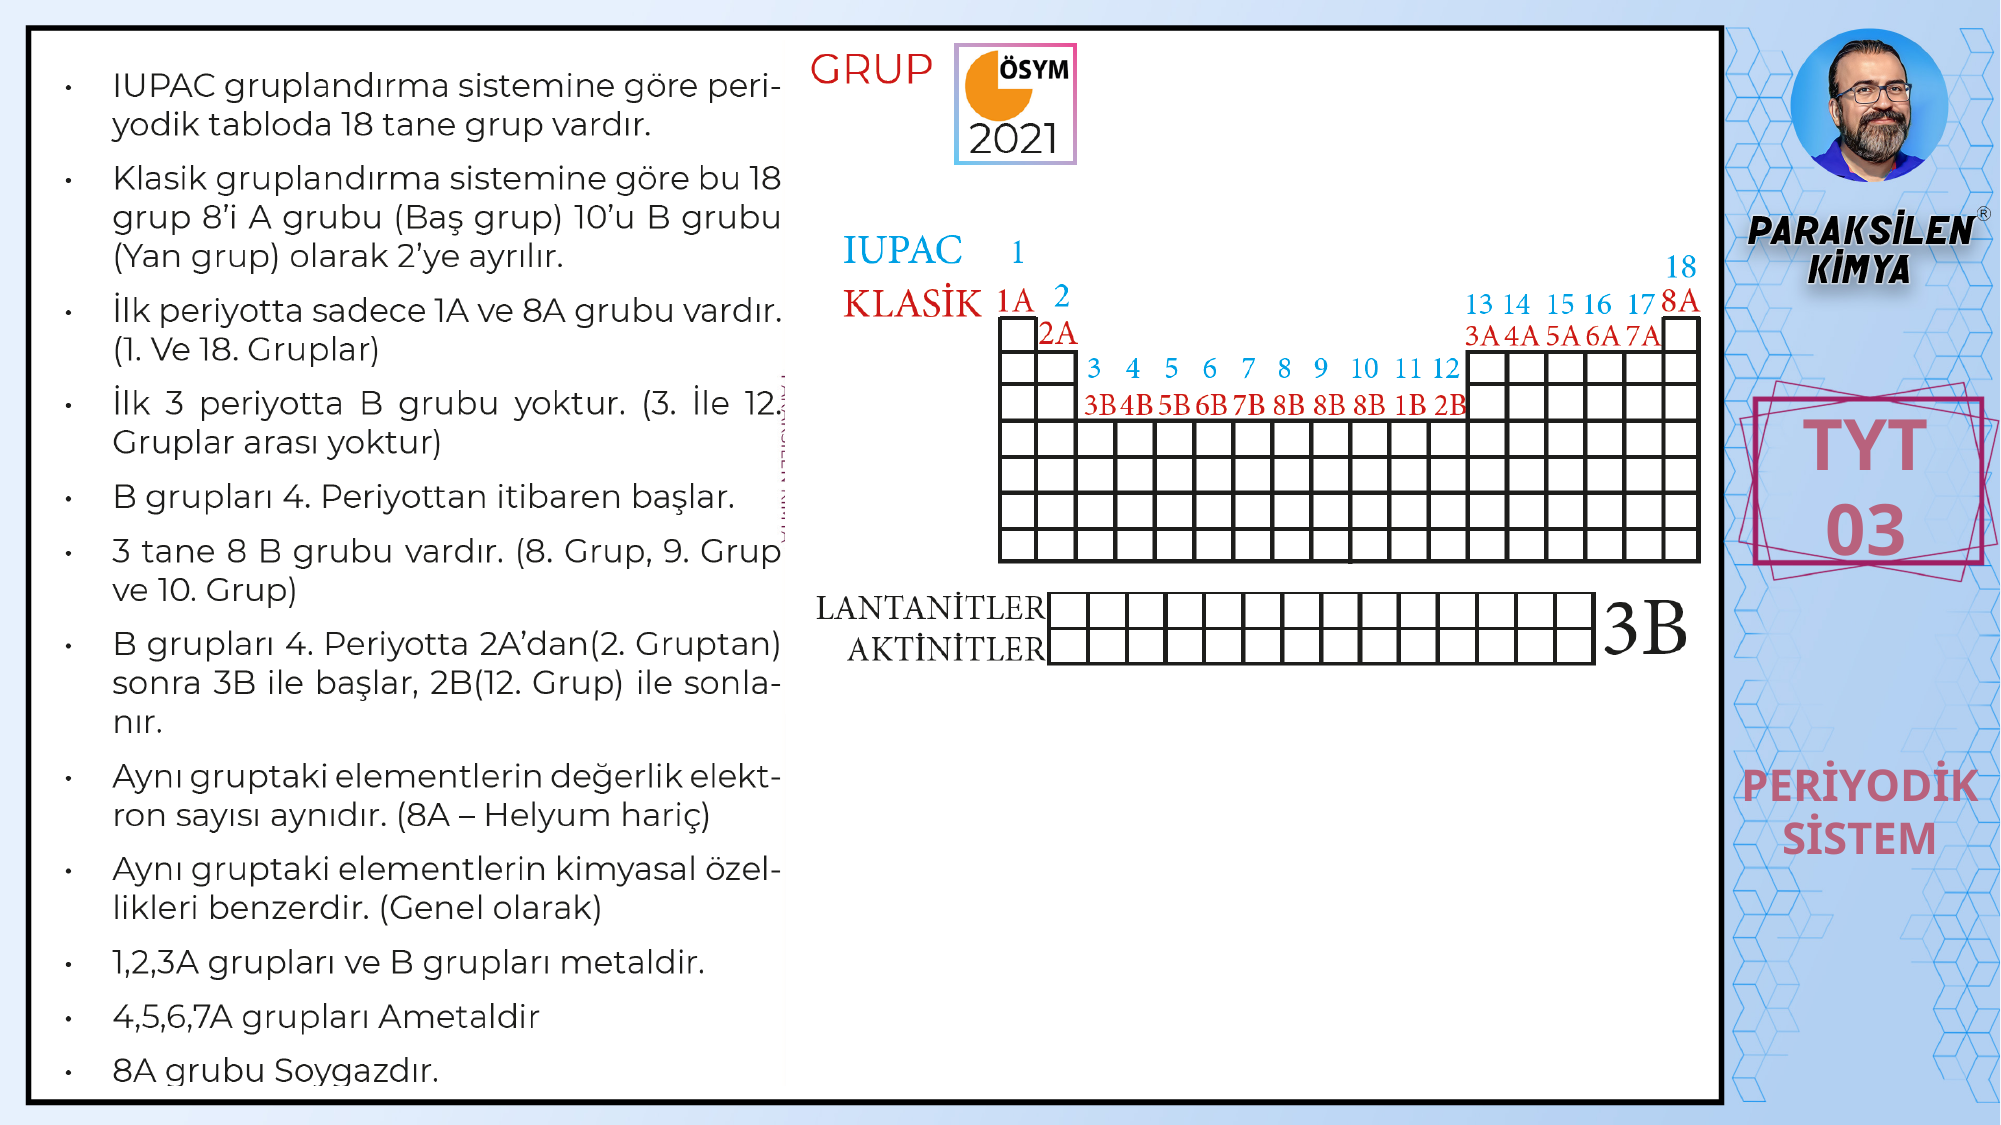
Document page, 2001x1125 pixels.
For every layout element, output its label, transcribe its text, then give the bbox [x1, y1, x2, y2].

picture [0, 0, 2001, 1125]
text_box TYT 03 [1755, 392, 1977, 577]
text_box PERİYODİK SİSTEM [1719, 750, 2000, 871]
